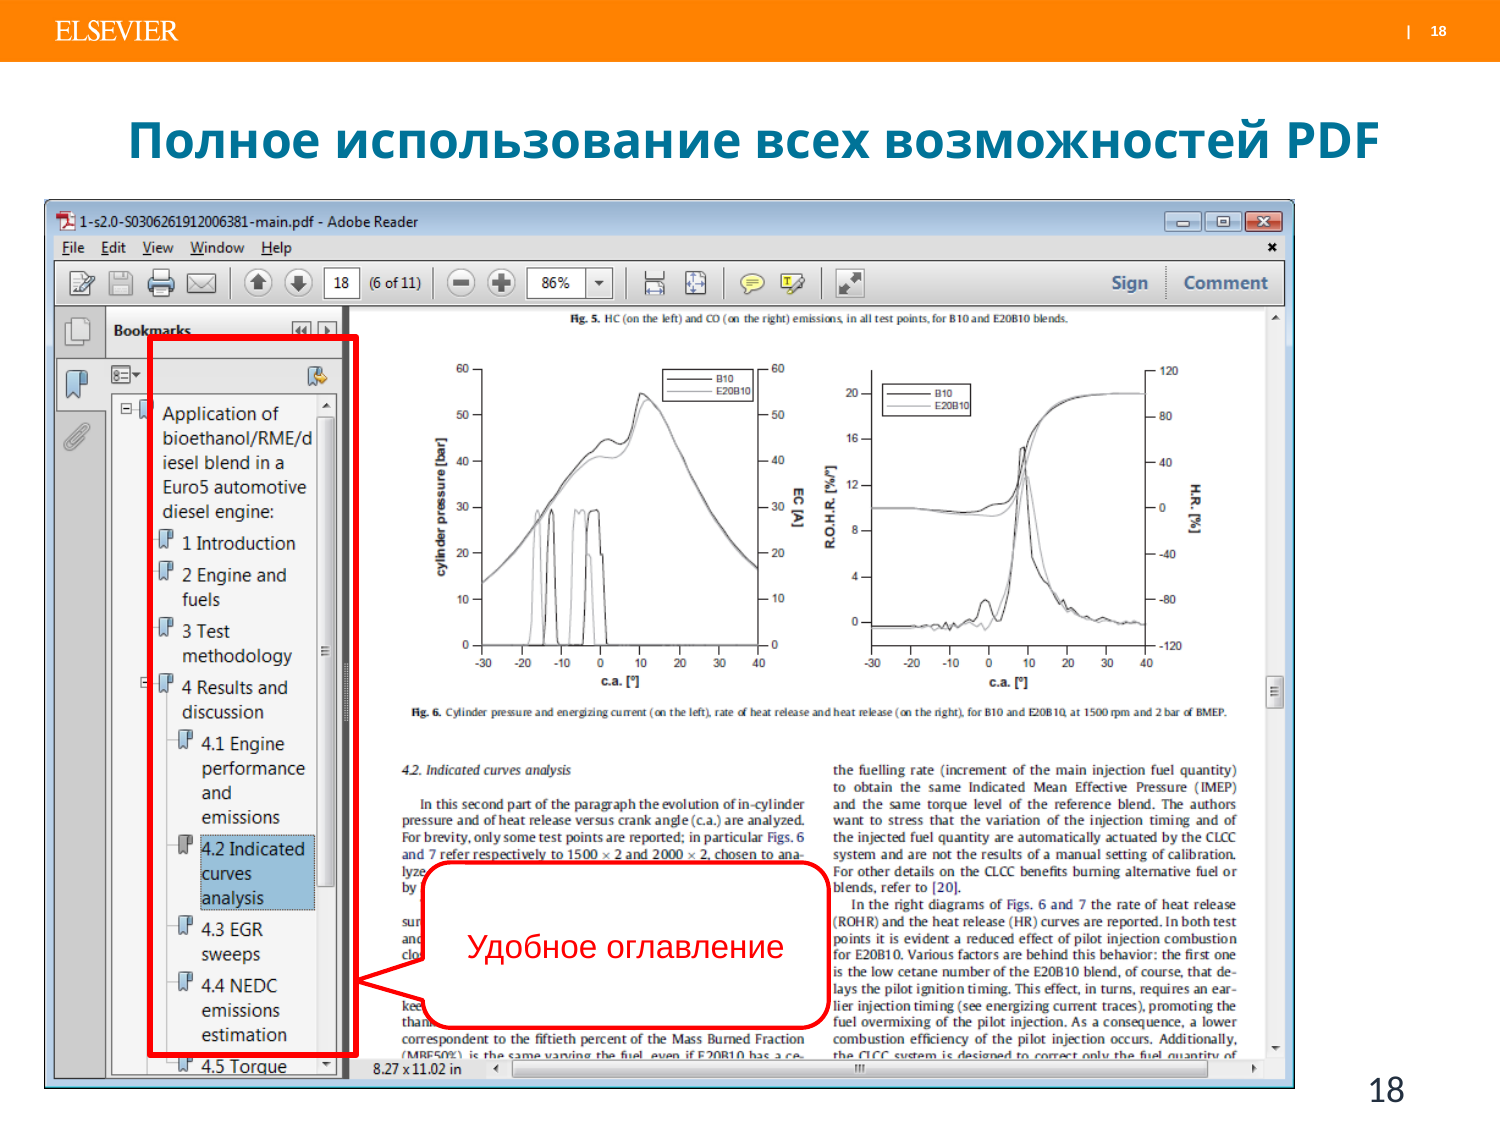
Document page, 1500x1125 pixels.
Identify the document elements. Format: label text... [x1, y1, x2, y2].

slide_number 18 [1352, 1057, 1500, 1118]
text_box Полное использование всех возможностей PDF [112, 76, 1488, 201]
picture [0, 0, 1500, 62]
picture [43, 199, 1295, 1089]
